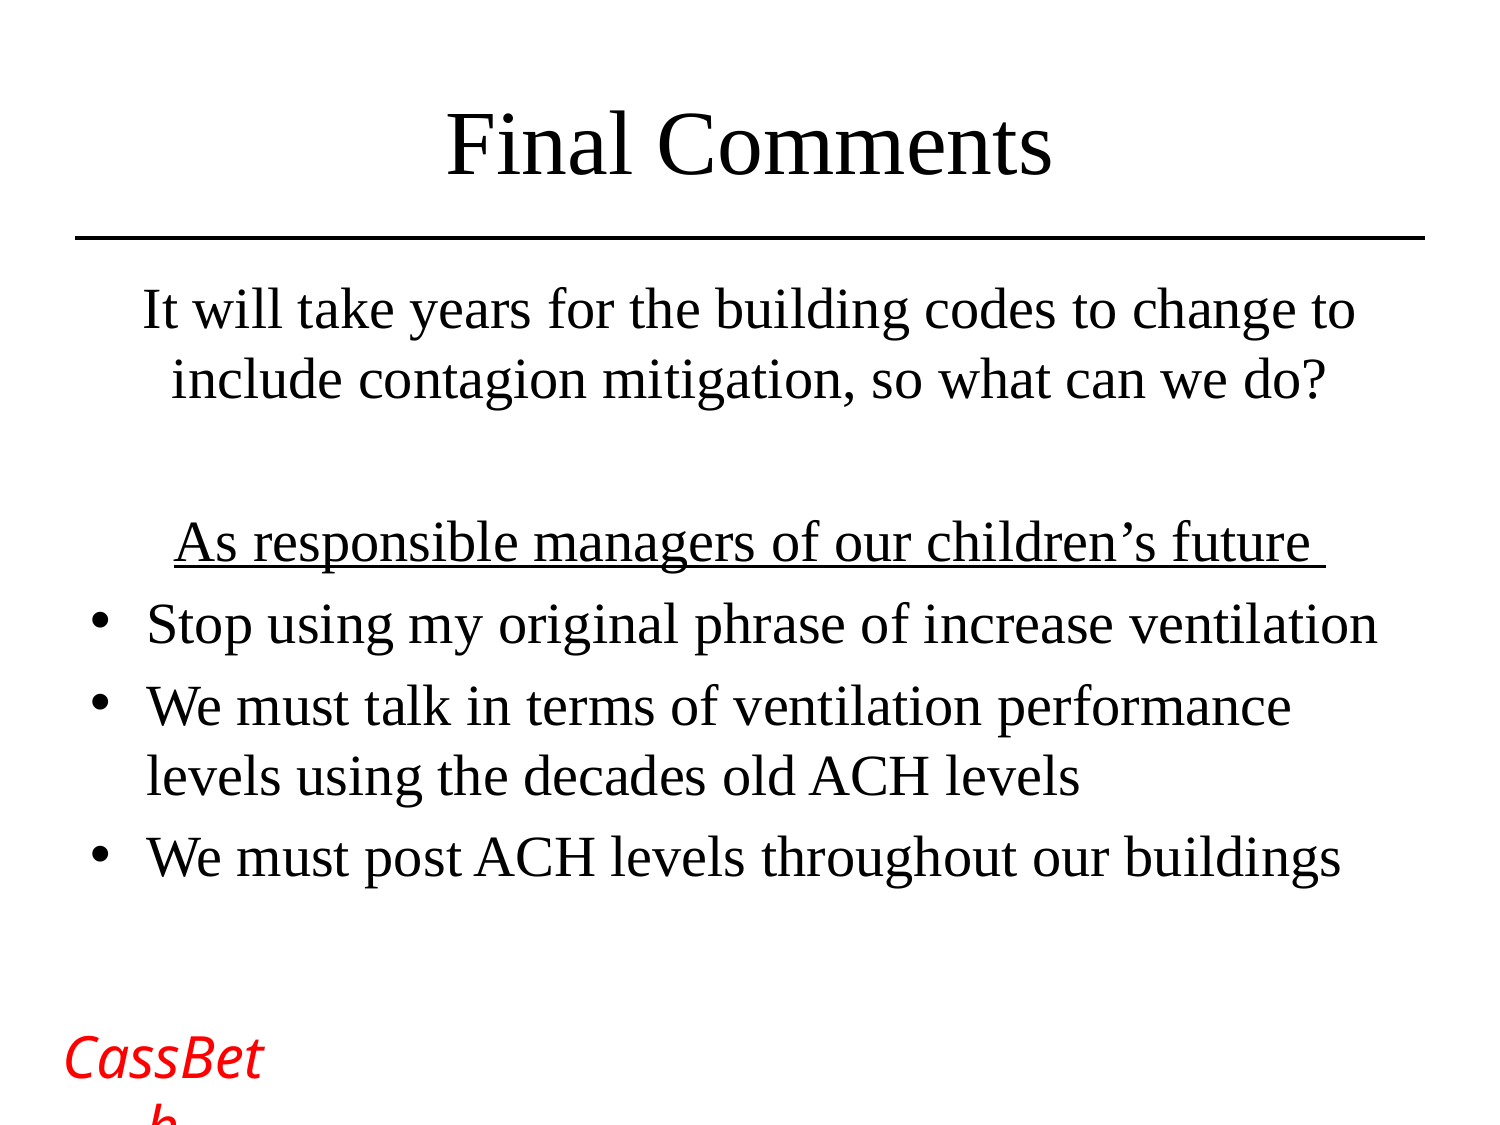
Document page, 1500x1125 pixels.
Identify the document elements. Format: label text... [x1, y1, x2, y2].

list It will take years for the building codes to change to include contagion mitigation, so what can we do? As responsible managers of our children’s future Stop using my original phrase of increase ventilation We must talk in terms of ventilation performance levels using the decades old ACH levels We must post ACH levels throughout our buildings [75, 262, 1425, 1000]
title Final Comments [75, 44, 1425, 232]
